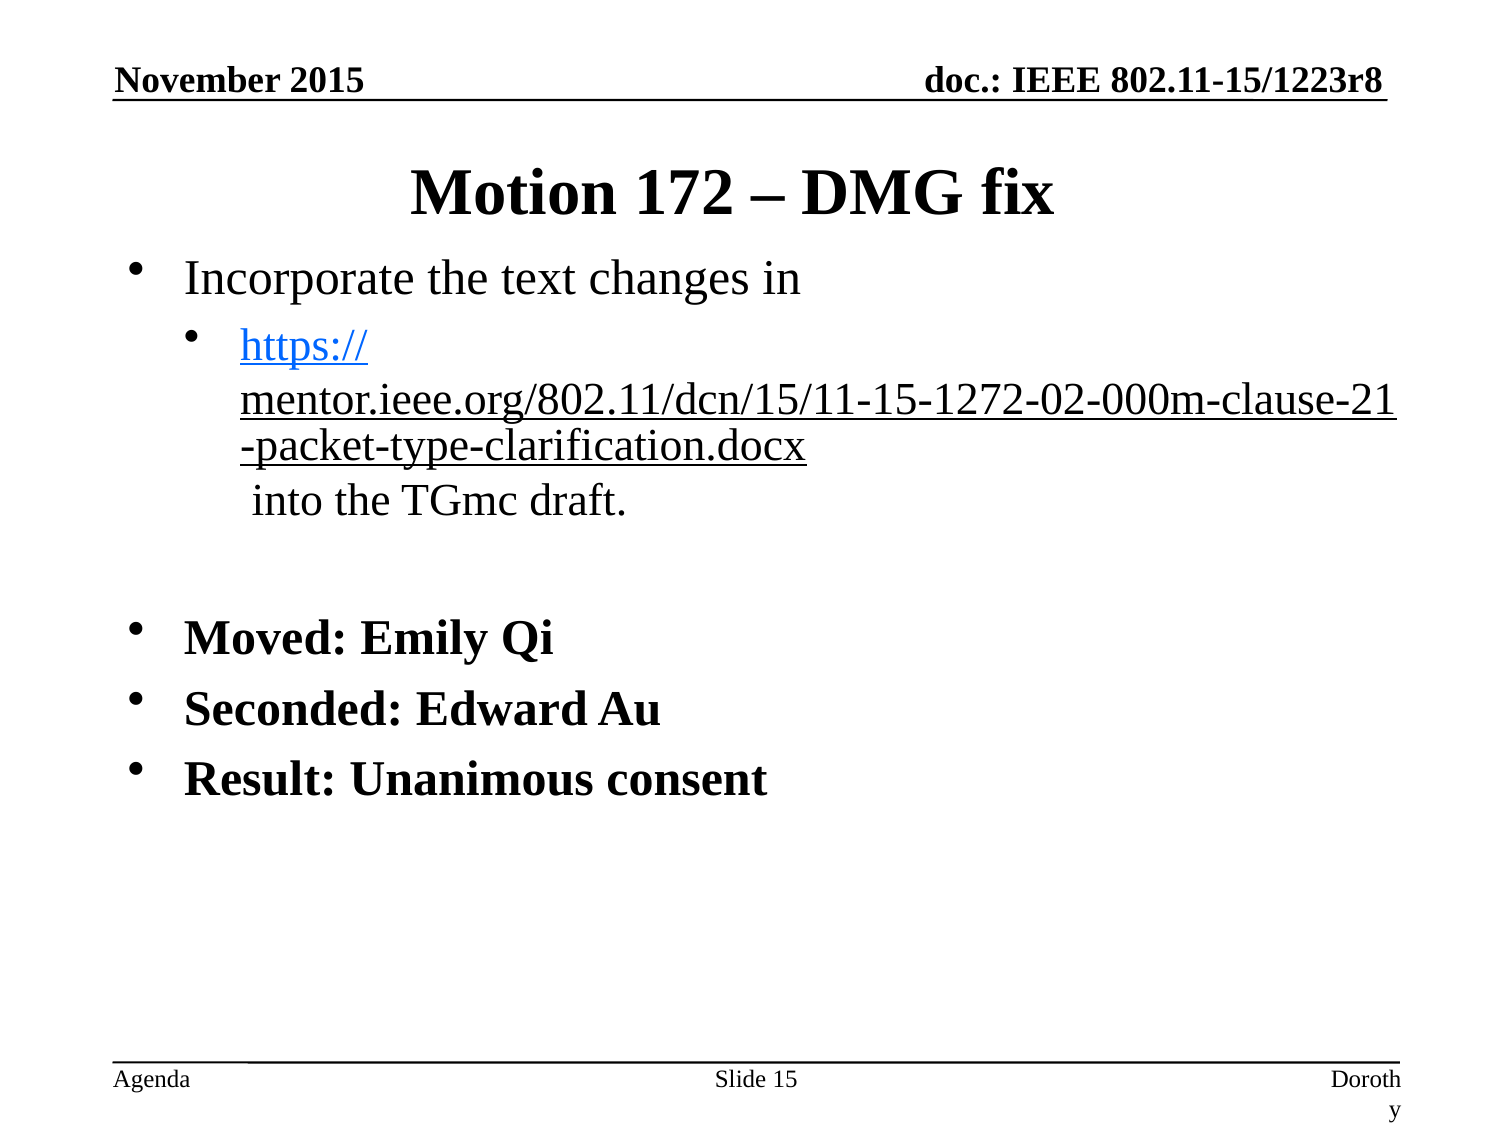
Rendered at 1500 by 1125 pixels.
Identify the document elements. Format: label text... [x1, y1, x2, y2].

footer Dorothy Stanley, HPE-Aruba [1325, 1075, 1402, 1093]
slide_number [114, 54, 425, 100]
slide_number Slide 15 [712, 1075, 800, 1093]
list Incorporate the text changes in https://mentor.ieee.org/802.11/dcn/15/11-15-1272-02-000m-clause-21-packet-type-clarification.docx into the TGmc draft. Moved: Emily Qi Seconded: Edward Au Result: Unanimous consent [112, 237, 1413, 1075]
title Motion 172 – DMG fix [112, 112, 1388, 237]
